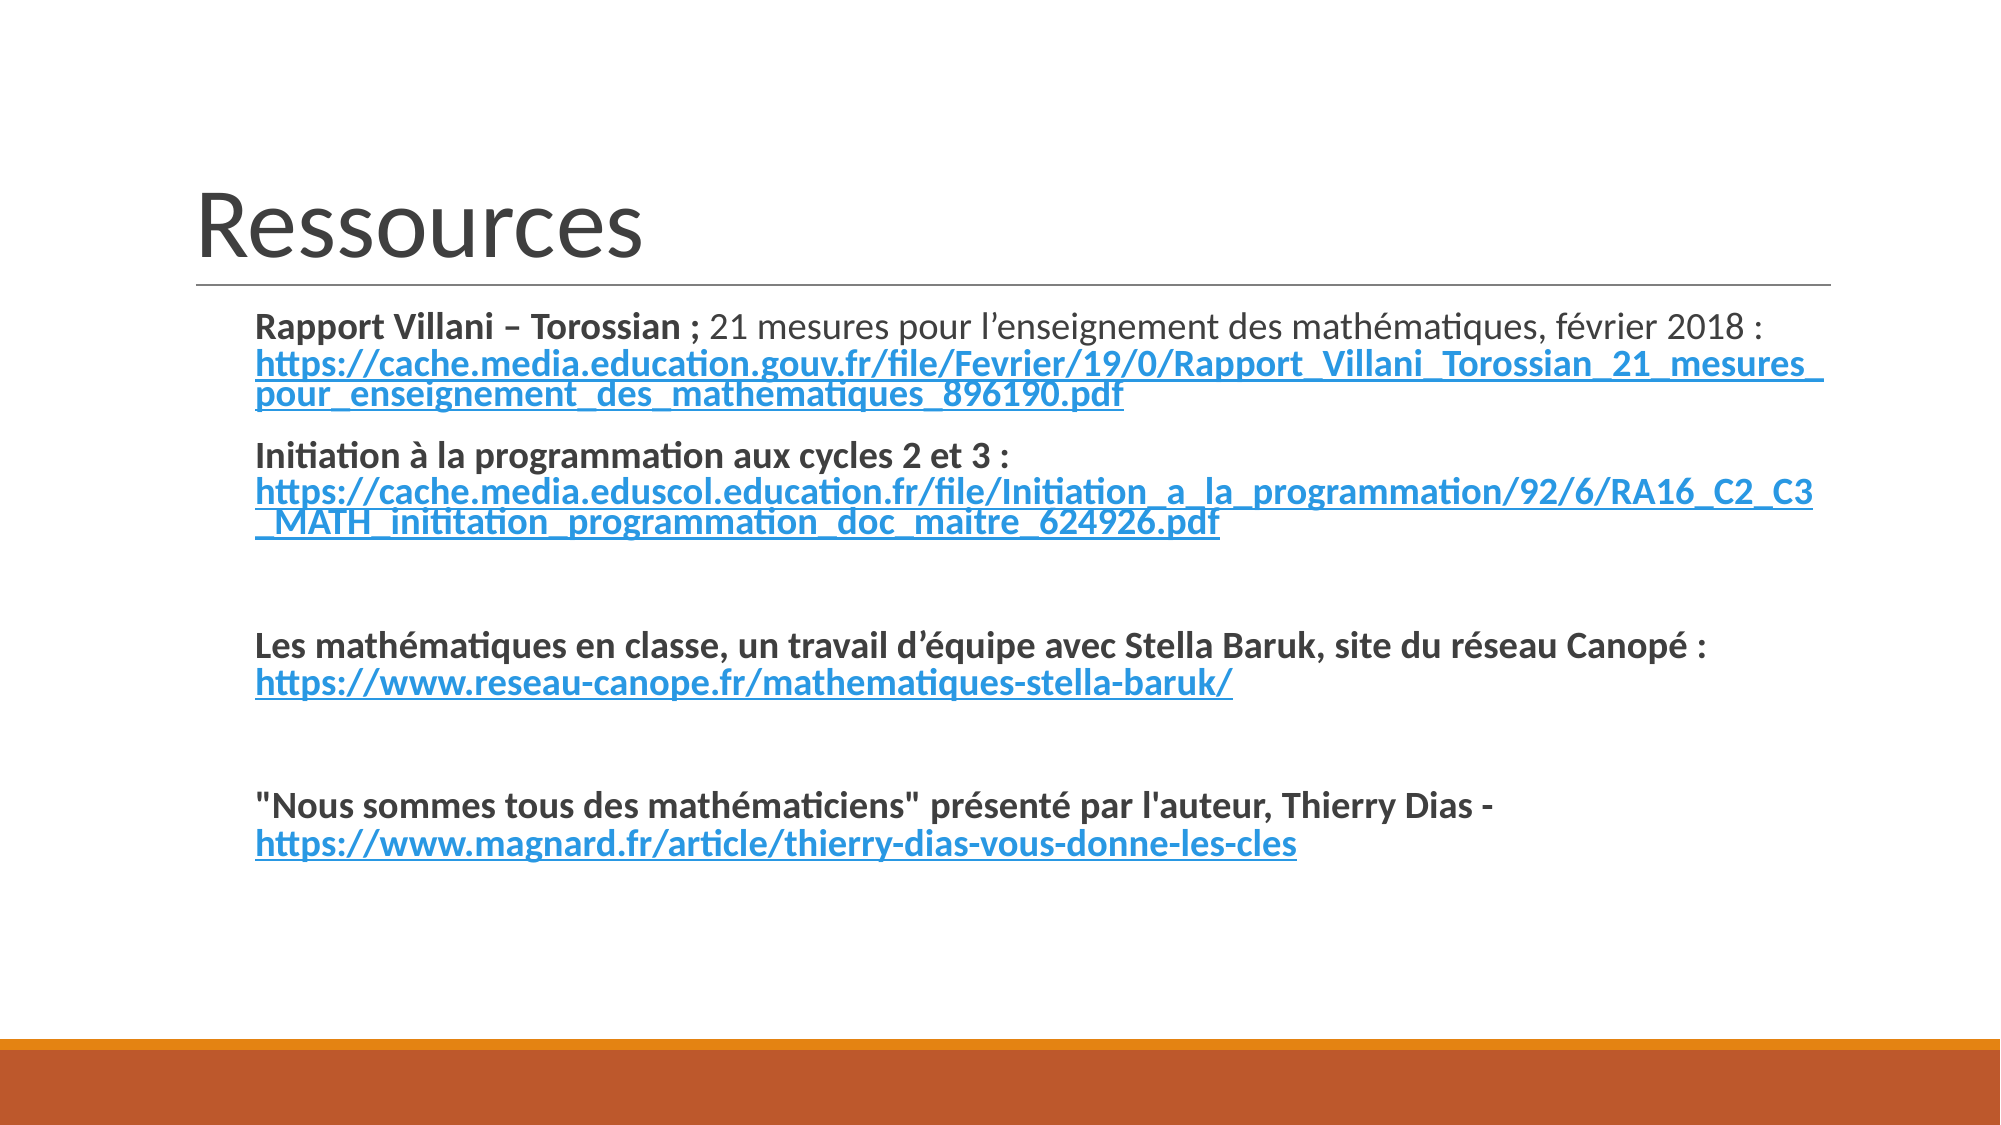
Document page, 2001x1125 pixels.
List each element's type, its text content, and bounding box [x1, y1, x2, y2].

title Ressources [180, 47, 1830, 285]
list Rapport Villani – Torossian ; 21 mesures pour l’enseignement des mathématiques, février 2018 : https://cache.media.education.gouv.fr/file/Fevrier/19/0/Rapport_Villani_Torossian_21_mesures_pour_enseignement_des_mathematiques_896190.pdf Initiation à la programmation aux cycles 2 et 3 : https://cache.media.eduscol.education.fr/file/Initiation_a_la_programmation/92/6/RA16_C2_C3_MATH_inititation_programmation_doc_maitre_624926.pdf Les mathématiques en classe, un travail d’équipe avec Stella Baruk, site du réseau Canopé : https://www.reseau-canope.fr/mathematiques-stella-baruk/ "Nous sommes tous des mathématiciens" présenté par l'auteur, Thierry Dias - https://www.magnard.fr/article/thierry-dias-vous-donne-les-cles [180, 302, 1830, 963]
